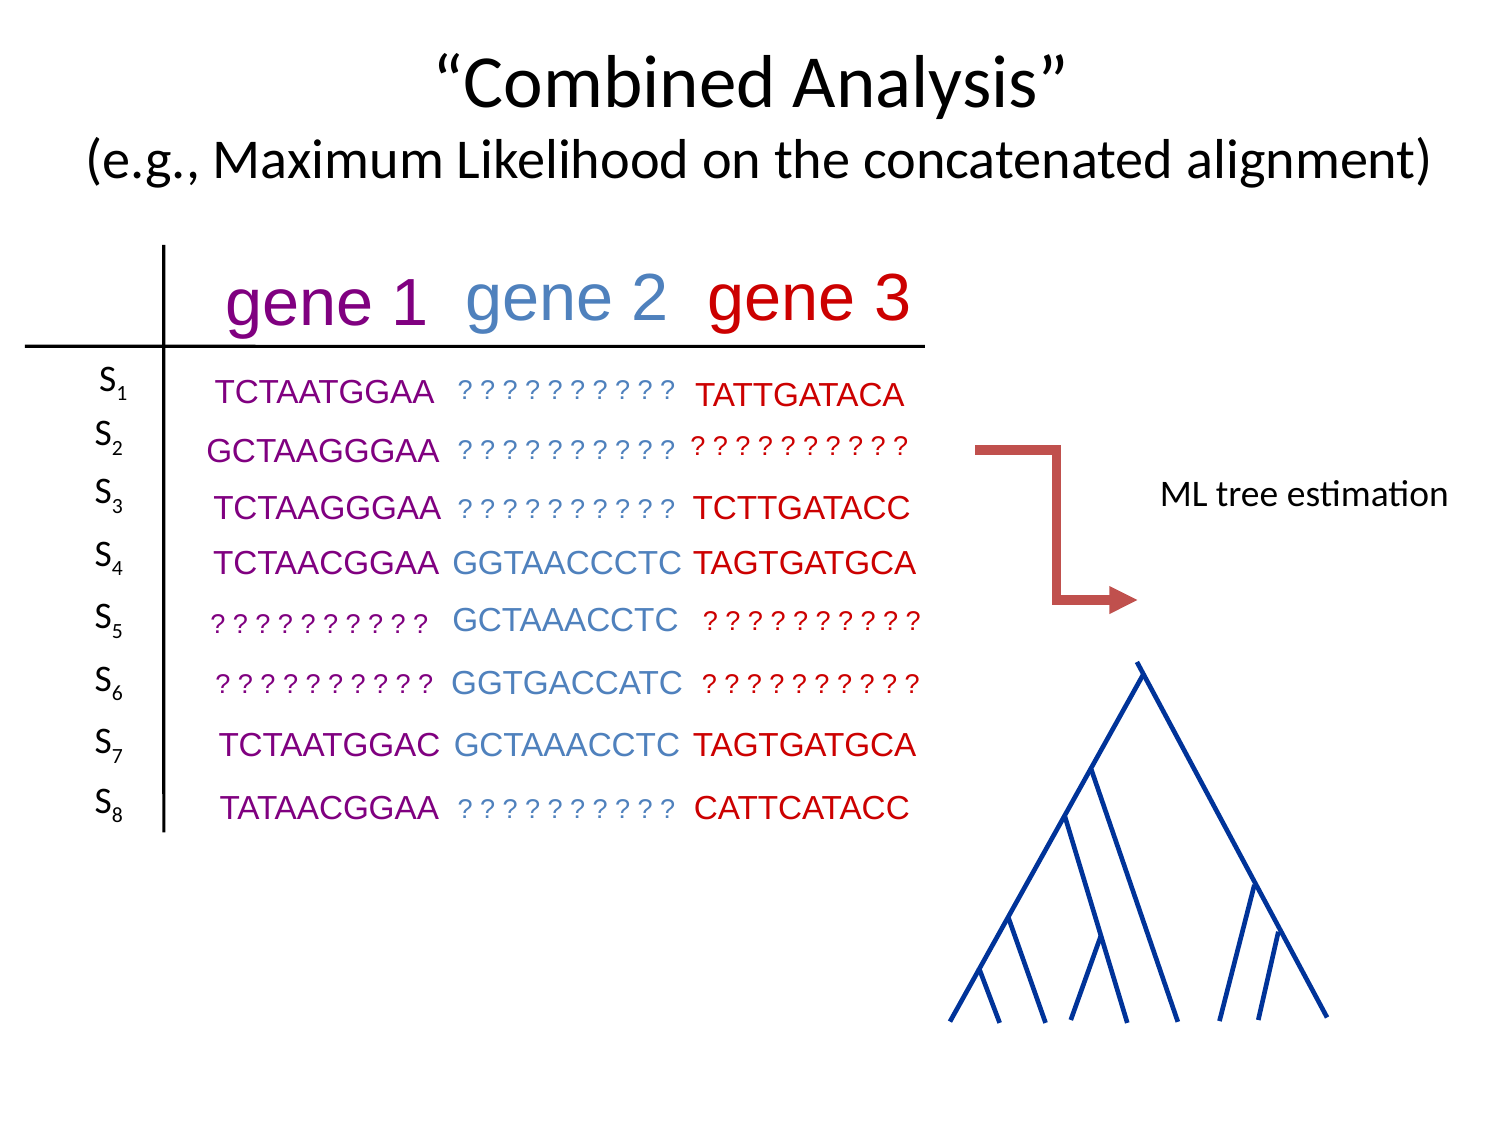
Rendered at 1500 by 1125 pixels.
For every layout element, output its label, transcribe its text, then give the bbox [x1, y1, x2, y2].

text_box GGTAACCCTC [437, 533, 678, 589]
text_box ML tree estimation [1421, 461, 1465, 522]
text_box ? ? ? ? ? ? ? ? ? ? [688, 596, 936, 644]
text_box ? ? ? ? ? ? ? ? ? ? [687, 658, 935, 707]
text_box GGTGACCATC [436, 653, 698, 709]
text_box TCTAACGGAA [189, 533, 437, 589]
text_box CATTCATACC [679, 778, 925, 834]
text_box TCTAATGGAC [194, 716, 439, 771]
text_box S2 [79, 400, 138, 458]
text_box TCTAATGGAA [190, 362, 450, 418]
text_box ? ? ? ? ? ? ? ? ? ? [435, 364, 698, 412]
text_box ? ? ? ? ? ? ? ? ? ? [435, 424, 698, 473]
text_box gene 2 [450, 246, 684, 341]
title “Combined Analysis” (e.g., Maximum Likelihood on the concatenated alignment) [60, 17, 1460, 205]
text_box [949, 449, 1417, 1024]
text_box gene 1 [200, 251, 445, 346]
text_box TCTTGATACC [678, 478, 926, 533]
text_box ? ? ? ? ? ? ? ? ? ? [188, 598, 451, 646]
text_box ? ? ? ? ? ? ? ? ? ? [435, 783, 698, 831]
text_box S7 [79, 708, 138, 768]
text_box S1 [84, 346, 143, 413]
text_box S3 [79, 458, 138, 521]
text_box TAGTGATGCA [678, 533, 932, 589]
text_box GCTAAACCTC [437, 591, 694, 646]
text_box TATTGATACA [680, 366, 920, 421]
text_box TATAACGGAA [195, 778, 455, 834]
text_box gene 3 [693, 246, 927, 341]
text_box TAGTGATGCA [678, 716, 932, 771]
text_box ? ? ? ? ? ? ? ? ? ? [435, 483, 698, 531]
text_box S4 [79, 521, 138, 583]
text_box S6 [79, 646, 138, 708]
text_box ? ? ? ? ? ? ? ? ? ? [675, 421, 923, 469]
text_box S8 [79, 768, 138, 835]
text_box S5 [79, 583, 138, 646]
text_box ? ? ? ? ? ? ? ? ? ? [200, 658, 448, 707]
text_box GCTAAGGGAA [182, 421, 455, 476]
text_box TCTAAGGGAA [189, 478, 457, 533]
text_box GCTAAACCTC [439, 716, 678, 771]
